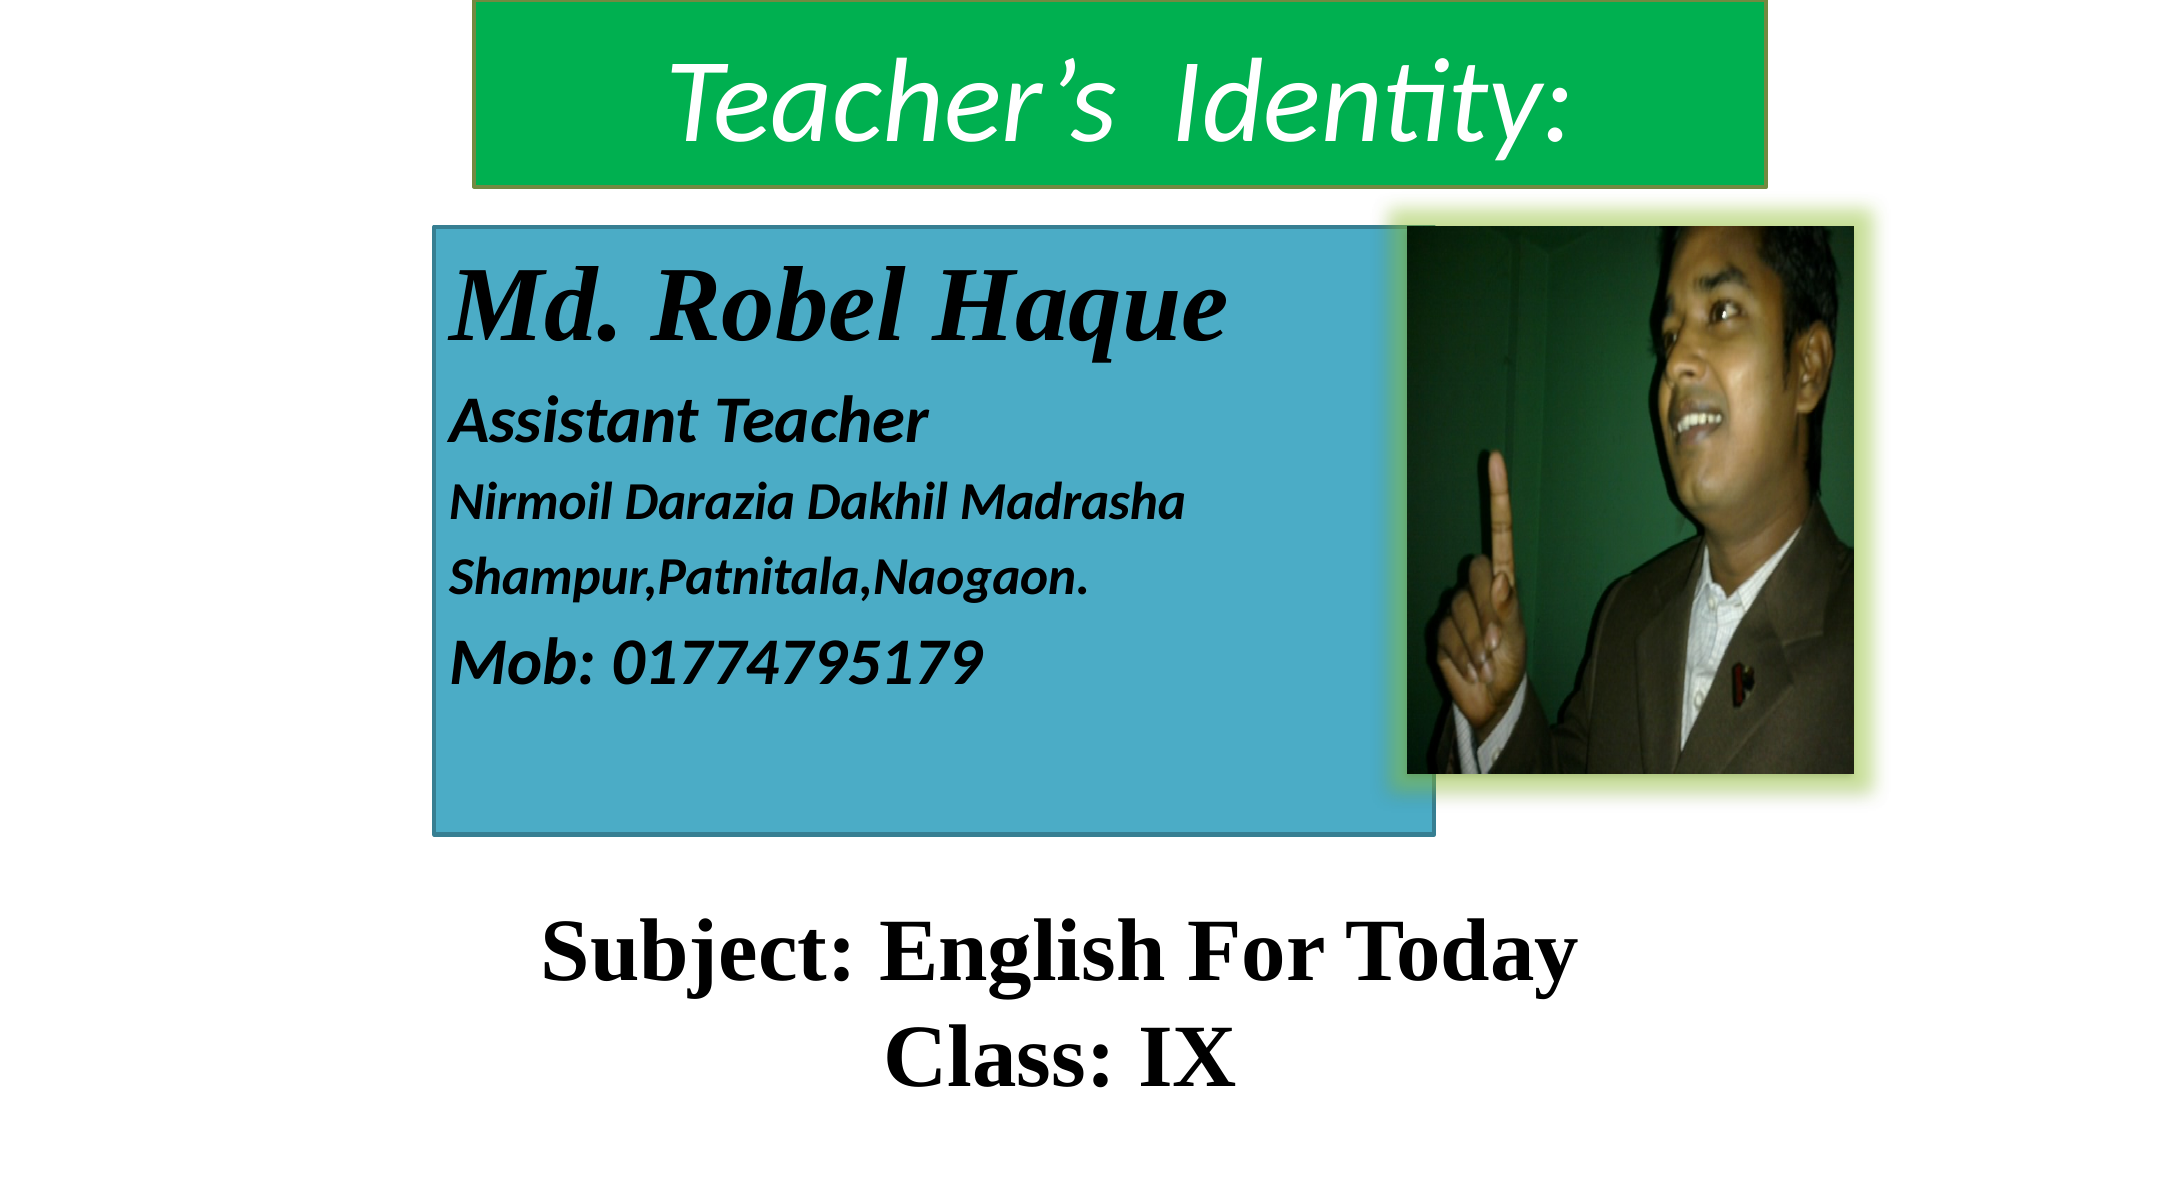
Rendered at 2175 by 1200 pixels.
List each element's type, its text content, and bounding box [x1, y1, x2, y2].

picture [1407, 226, 1854, 774]
title Teacher’s Identity: [472, 0, 1768, 189]
list Md. Robel Haque Assistant Teacher Nirmoil Darazia Dakhil Madrasha Shampur,Patnitala,Naogaon. Mob: 01774795179 [432, 225, 1436, 837]
text_box Subject: English For Today Class: IX [428, 883, 1693, 1112]
